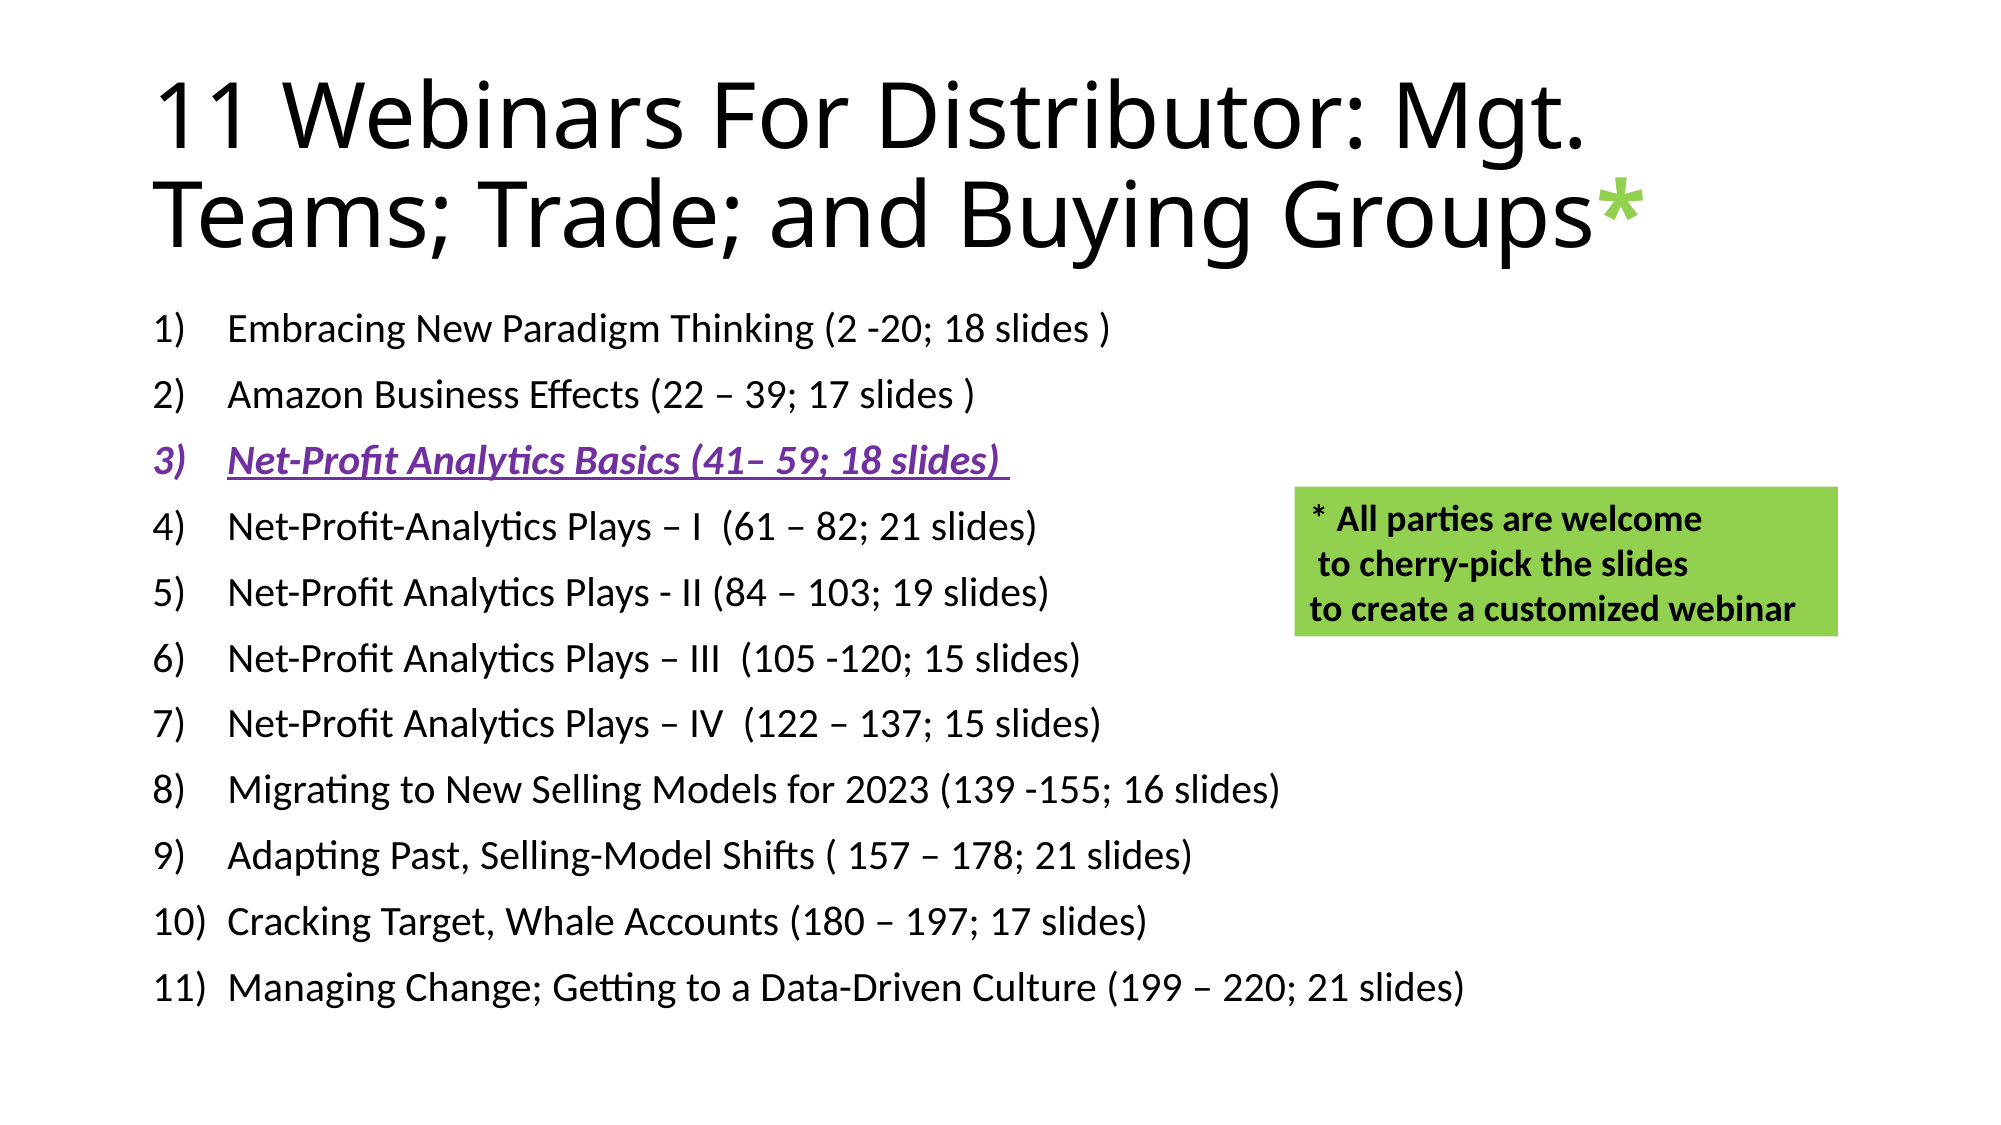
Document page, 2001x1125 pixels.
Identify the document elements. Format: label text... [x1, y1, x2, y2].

list Embracing New Paradigm Thinking (2 -20; 18 slides ) Amazon Business Effects (22 – 39; 17 slides ) Net-Profit Analytics Basics (41– 59; 18 slides) Net-Profit-Analytics Plays – I (61 – 82; 21 slides) Net-Profit Analytics Plays - II (84 – 103; 19 slides) Net-Profit Analytics Plays – III (105 -120; 15 slides) Net-Profit Analytics Plays – IV (122 – 137; 15 slides) Migrating to New Selling Models for 2023 (139 -155; 16 slides) Adapting Past, Selling-Model Shifts ( 157 – 178; 21 slides) Cracking Target, Whale Accounts (180 – 197; 17 slides) Managing Change; Getting to a Data-Driven Culture (199 – 220; 21 slides) [137, 299, 1863, 1014]
text_box * All parties are welcome to cherry-pick the slides to create a customized webinar [1294, 486, 1838, 637]
title 11 Webinars For Distributor: Mgt. Teams; Trade; and Buying Groups* [137, 59, 1863, 278]
